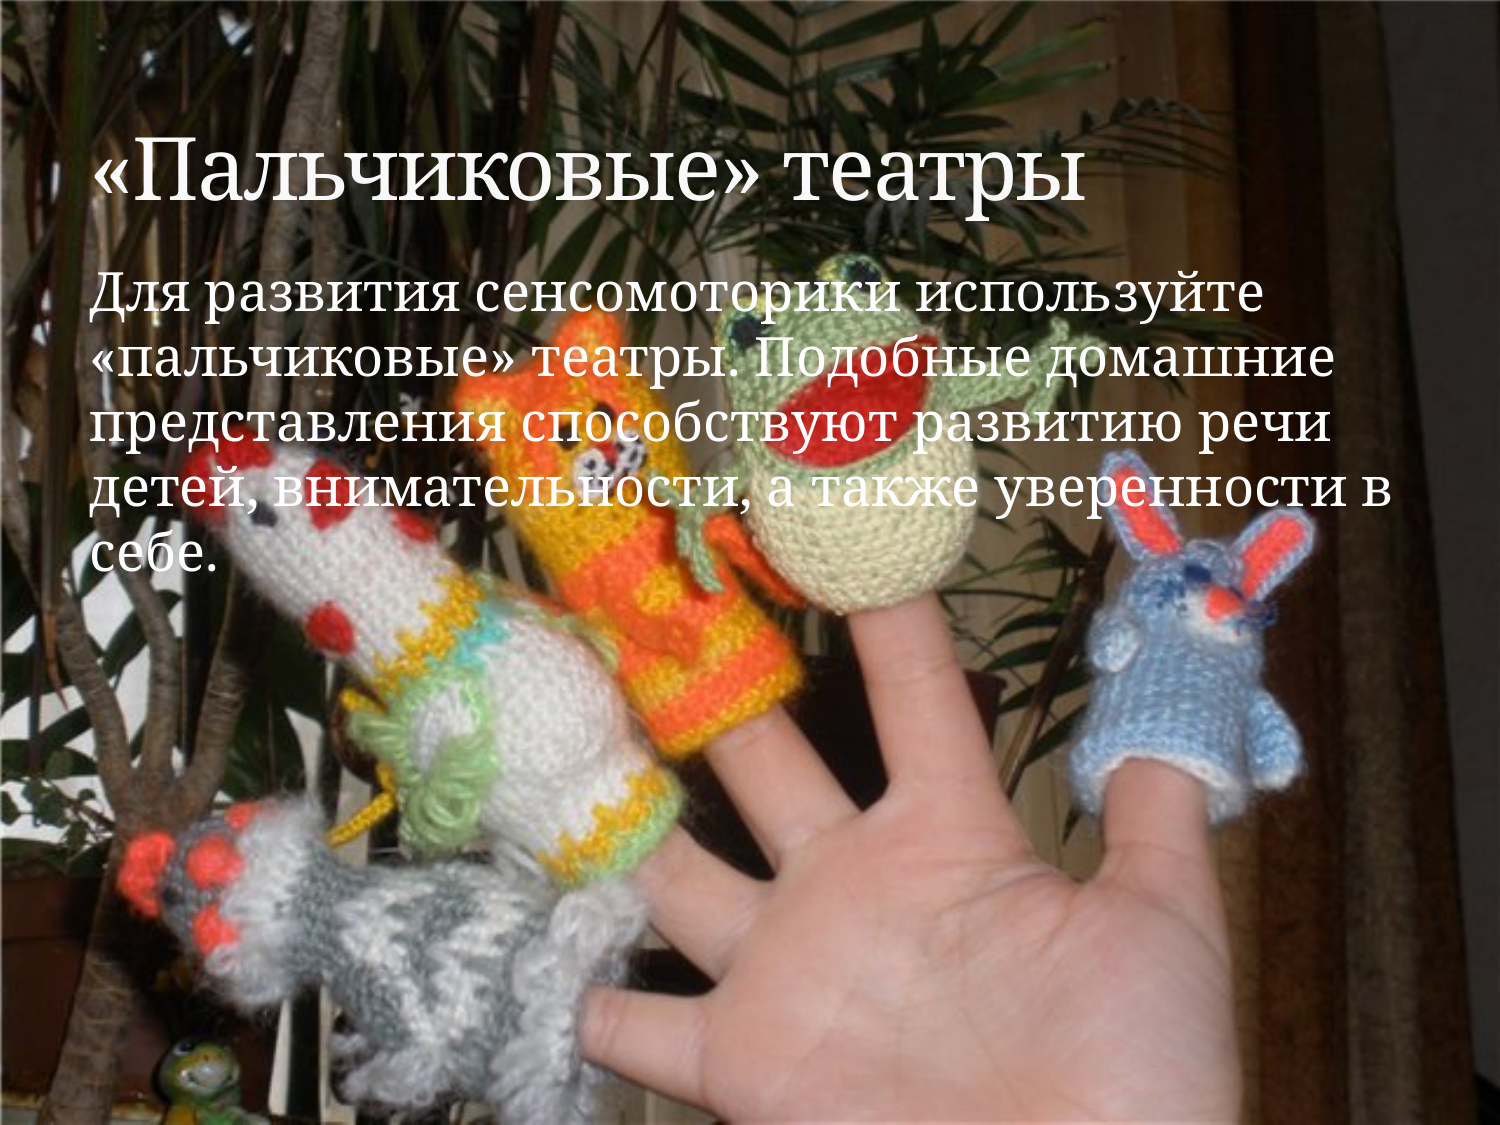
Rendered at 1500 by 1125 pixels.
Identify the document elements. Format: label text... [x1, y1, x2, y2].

picture [0, 0, 1500, 1125]
title «Пальчиковые» театры [74, 24, 1425, 225]
list Для развития сенсомоторики используйте «пальчиковые» театры. Подобные домашние представления способствуют развитию речи детей, внимательности, а также уверенности в себе. [75, 249, 1425, 1000]
